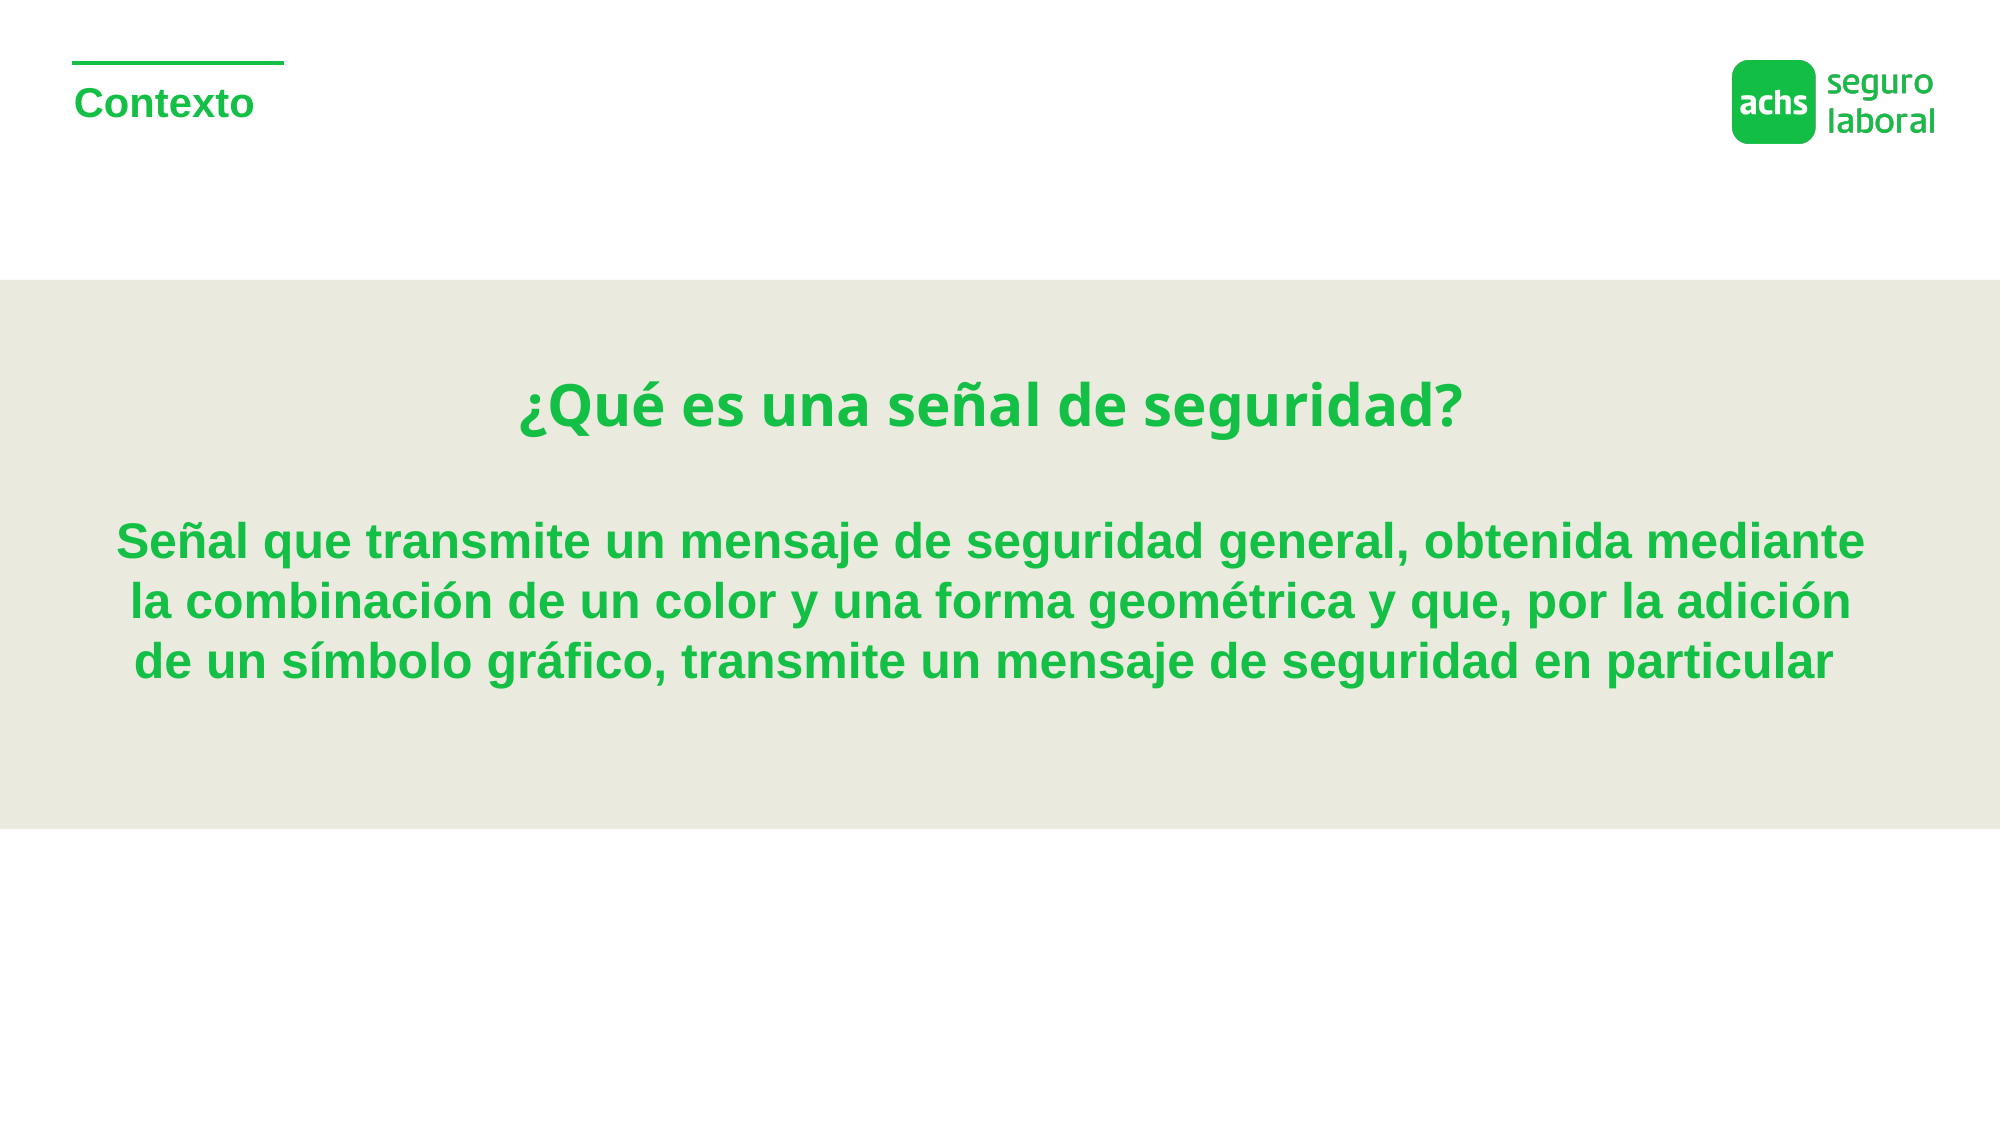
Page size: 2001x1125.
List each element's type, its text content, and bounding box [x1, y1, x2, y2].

title Contexto [73, 81, 1680, 182]
text_box [0, 279, 2000, 830]
text_box ¿Qué es una señal de seguridad? Señal que transmite un mensaje de seguridad general, obtenida mediante la combinación de un color y una forma geométrica y que, por la adición de un símbolo gráfico, transmite un mensaje de seguridad en particular [87, 361, 1896, 696]
picture [1732, 60, 1934, 144]
